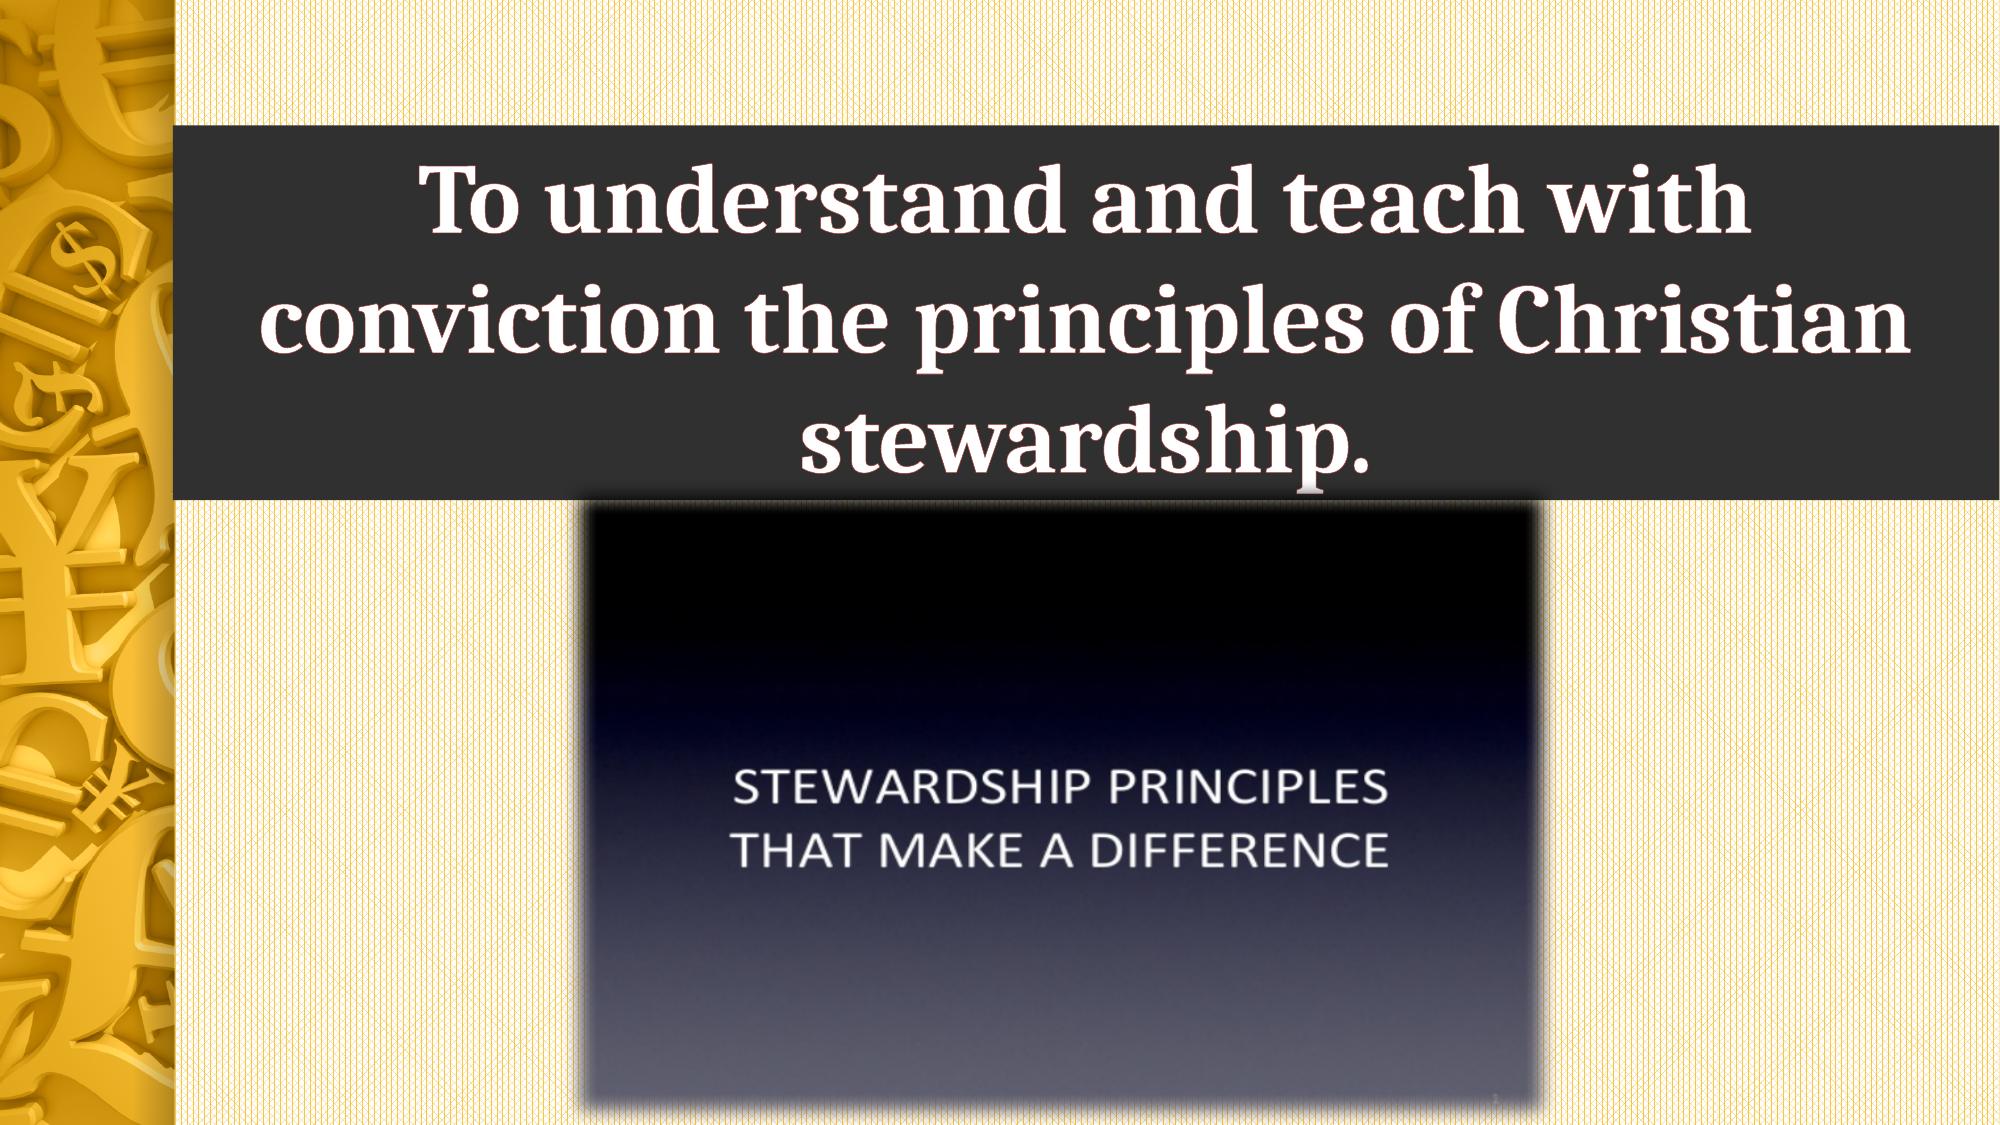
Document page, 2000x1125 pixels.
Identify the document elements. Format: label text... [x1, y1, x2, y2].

picture [562, 479, 1560, 1125]
text_box To understand and teach with conviction the principles of Christian stewardship. [172, 125, 2000, 501]
picture [0, 0, 175, 1125]
